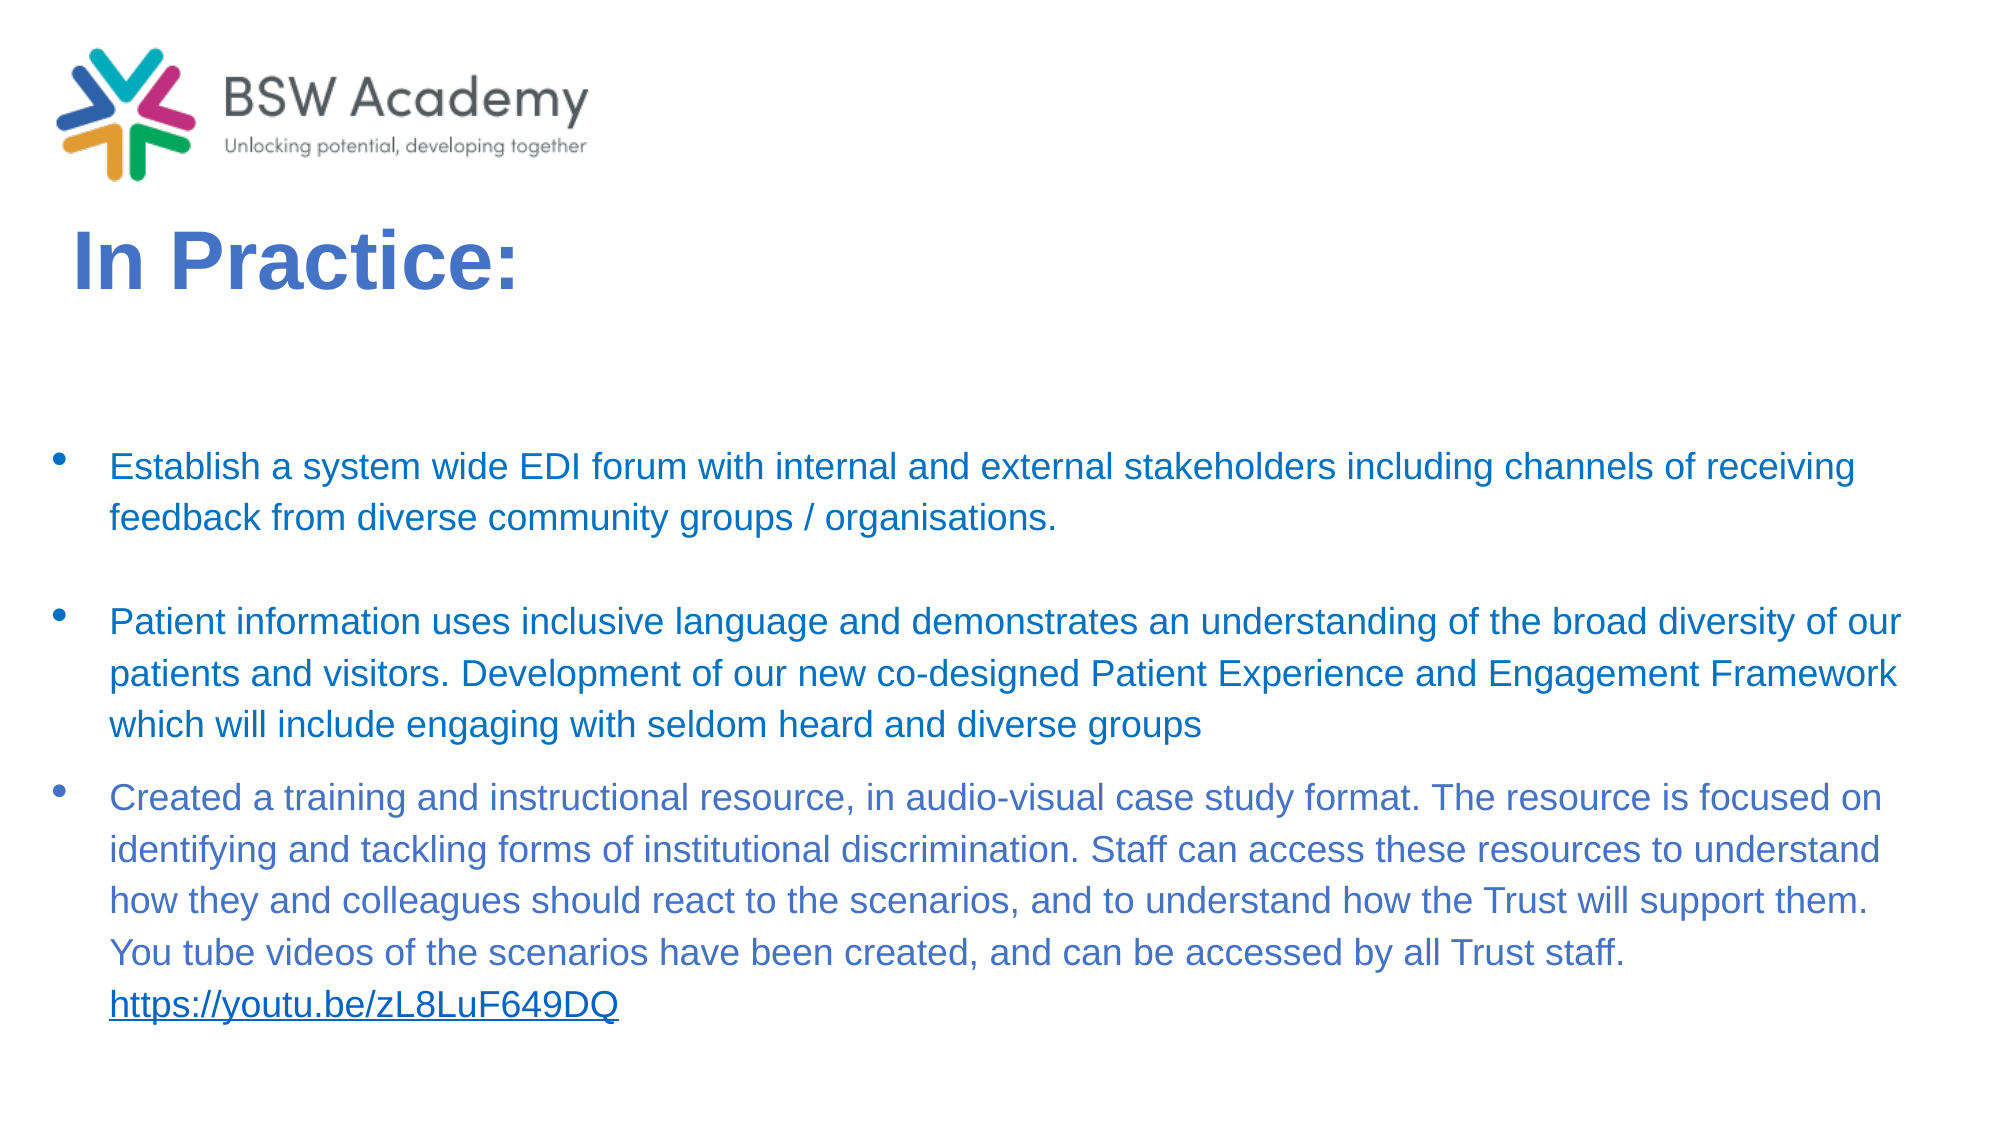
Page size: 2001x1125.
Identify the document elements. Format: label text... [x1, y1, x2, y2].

text_box Establish a system wide EDI forum with internal and external stakeholders including channels of receiving feedback from diverse community groups / organisations. Patient information uses inclusive language and demonstrates an understanding of the broad diversity of our patients and visitors. Development of our new co-designed Patient Experience and Engagement Framework which will include engaging with seldom heard and diverse groups Created a training and instructional resource, in audio-visual case study format. The resource is focused on identifying and tackling forms of institutional discrimination. Staff can access these resources to understand how they and colleagues should react to the scenarios, and to understand how the Trust will support them. You tube videos of the scenarios have been created, and can be accessed by all Trust staff. https://youtu.be/zL8LuF649DQ [38, 427, 1943, 1033]
list In Practice: [57, 210, 1626, 339]
